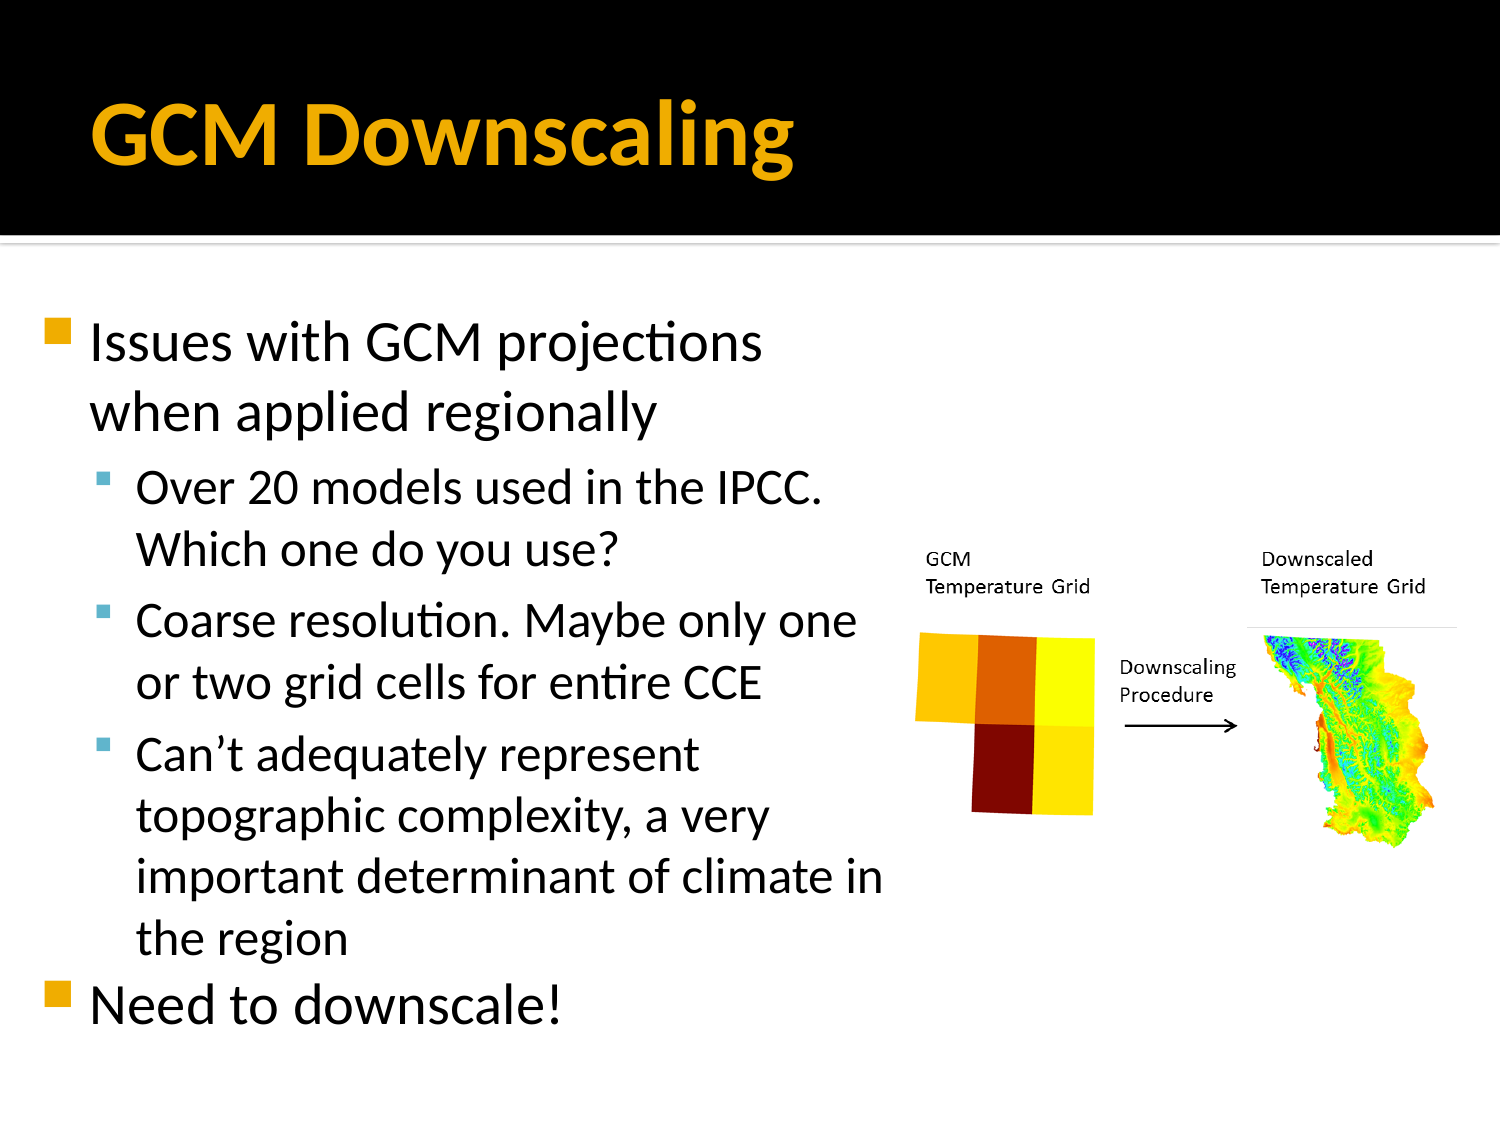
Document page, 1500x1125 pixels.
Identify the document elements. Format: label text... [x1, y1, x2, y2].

list Issues with GCM projections when applied regionally Over 20 models used in the IPCC. Which one do you use? Coarse resolution. Maybe only one or two grid cells for entire CCE Can’t adequately represent topographic complexity, a very important determinant of climate in the region Need to downscale! [12, 287, 913, 1047]
title GCM Downscaling [75, 25, 1425, 231]
picture [899, 537, 1466, 865]
